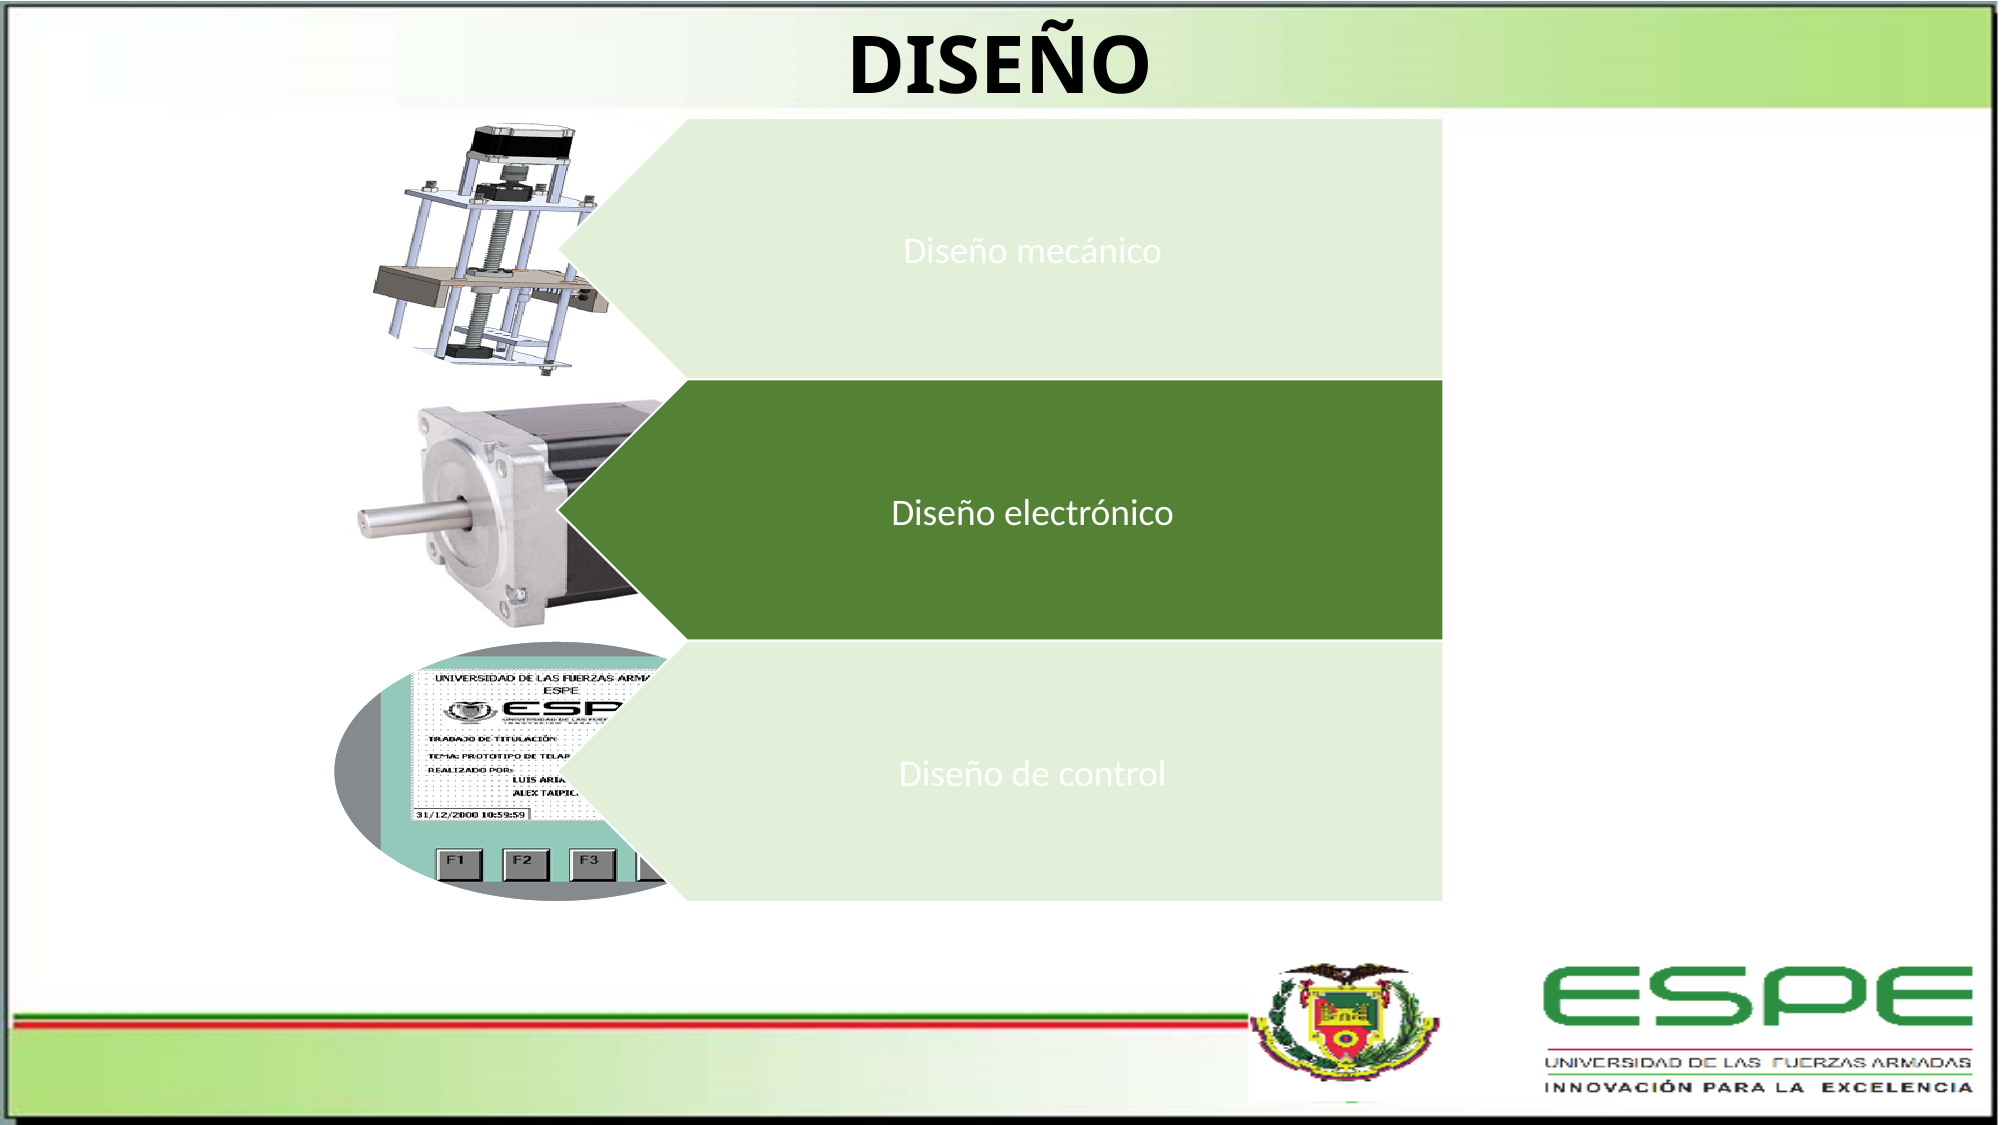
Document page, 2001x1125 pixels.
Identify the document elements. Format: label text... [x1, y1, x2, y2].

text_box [333, 118, 1667, 903]
picture [0, 1, 2000, 1125]
title DISEÑO [137, 16, 1863, 119]
